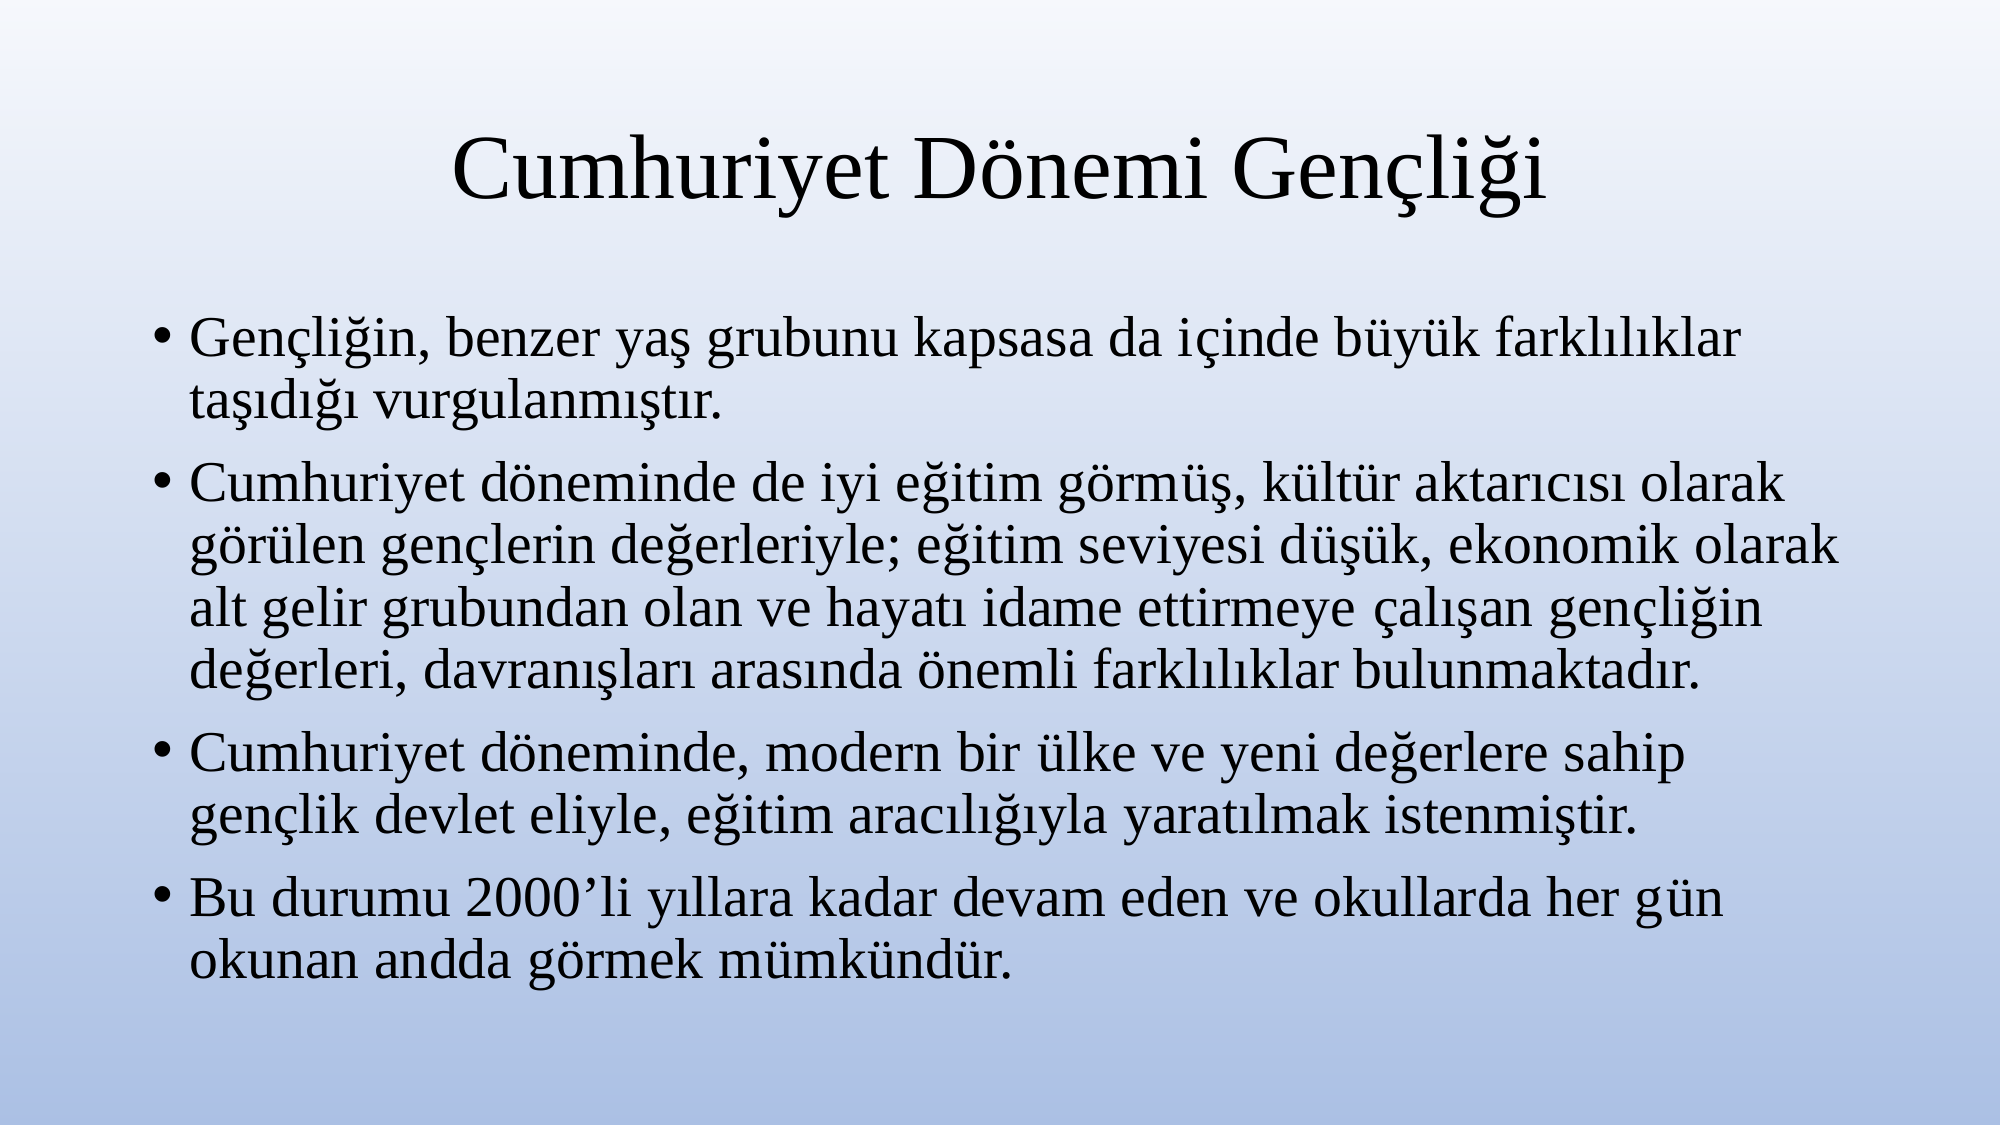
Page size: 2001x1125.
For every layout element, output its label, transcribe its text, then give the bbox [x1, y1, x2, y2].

list Gençliğin, benzer yaş grubunu kapsasa da içinde büyük farklılıklar taşıdığı vurgulanmıştır. Cumhuriyet döneminde de iyi eğitim görmüş, kültür aktarıcısı olarak görülen gençlerin değerleriyle; eğitim seviyesi düşük, ekonomik olarak alt gelir grubundan olan ve hayatı idame ettirmeye çalışan gençliğin değerleri, davranışları arasında önemli farklılıklar bulunmaktadır. Cumhuriyet döneminde, modern bir ülke ve yeni değerlere sahip gençlik devlet eliyle, eğitim aracılığıyla yaratılmak istenmiştir. Bu durumu 2000’li yıllara kadar devam eden ve okullarda her gün okunan andda görmek mümkündür. [137, 299, 1863, 1014]
title Cumhuriyet Dönemi Gençliği [137, 59, 1863, 278]
